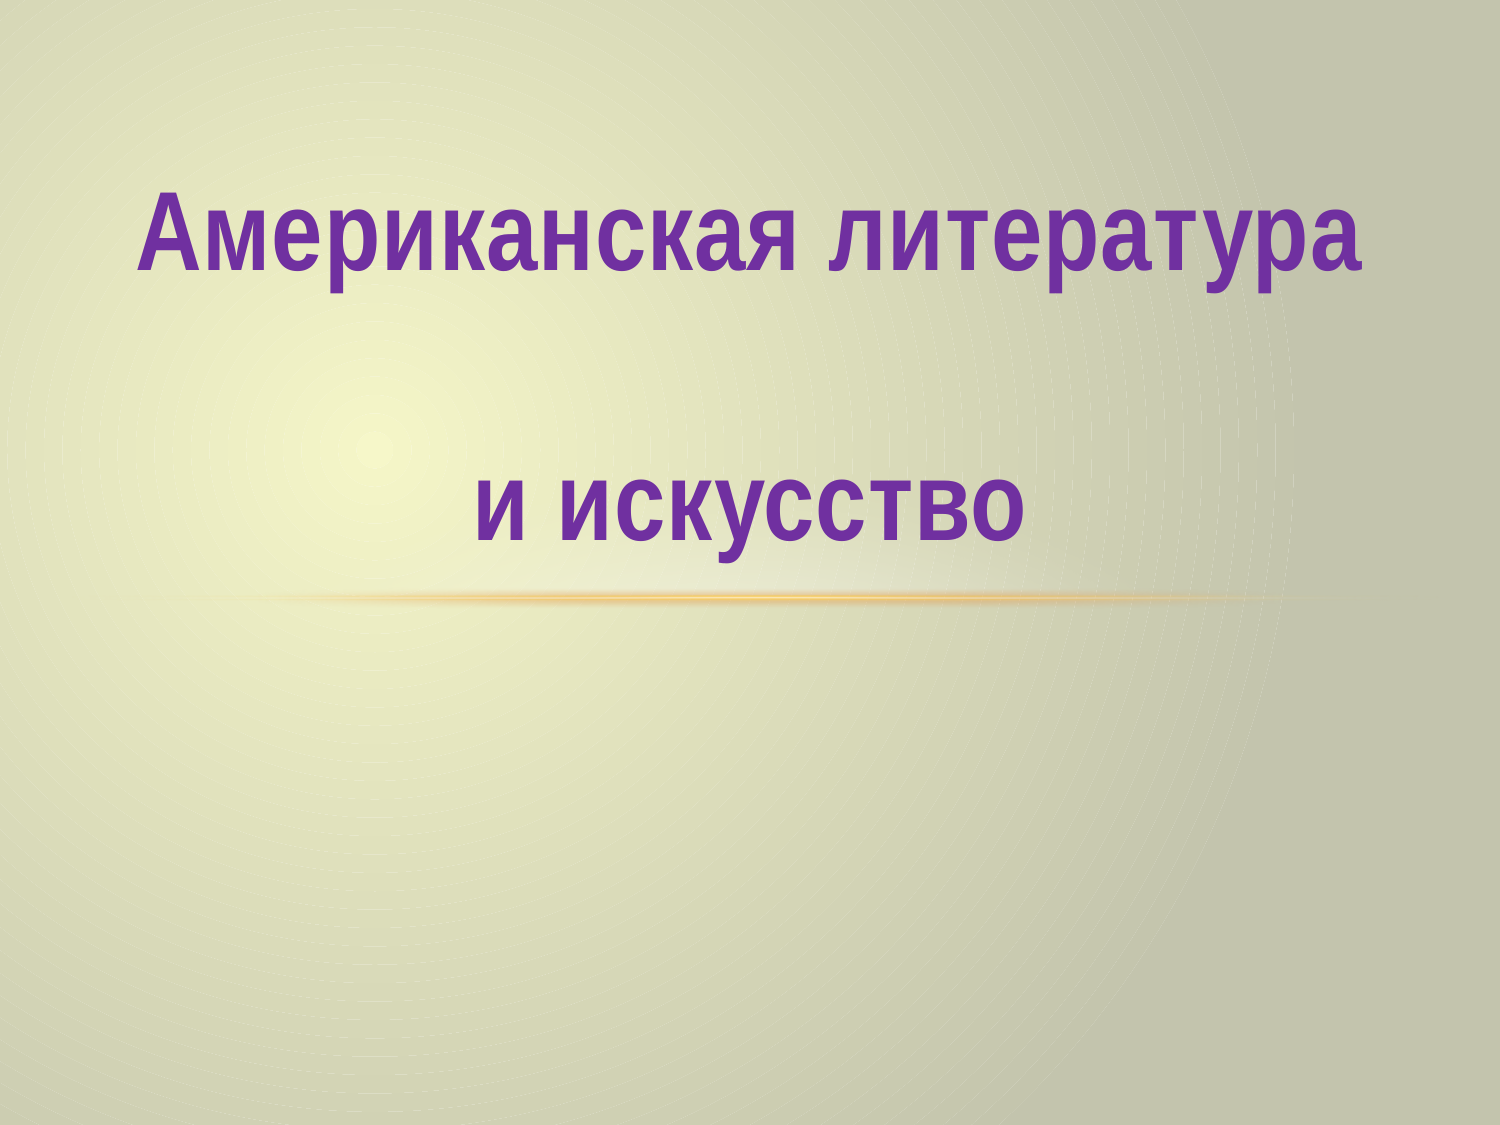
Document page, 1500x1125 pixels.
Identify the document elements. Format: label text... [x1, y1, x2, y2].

picture [0, 0, 1500, 750]
title Американская литература и искусство [112, 329, 1388, 571]
